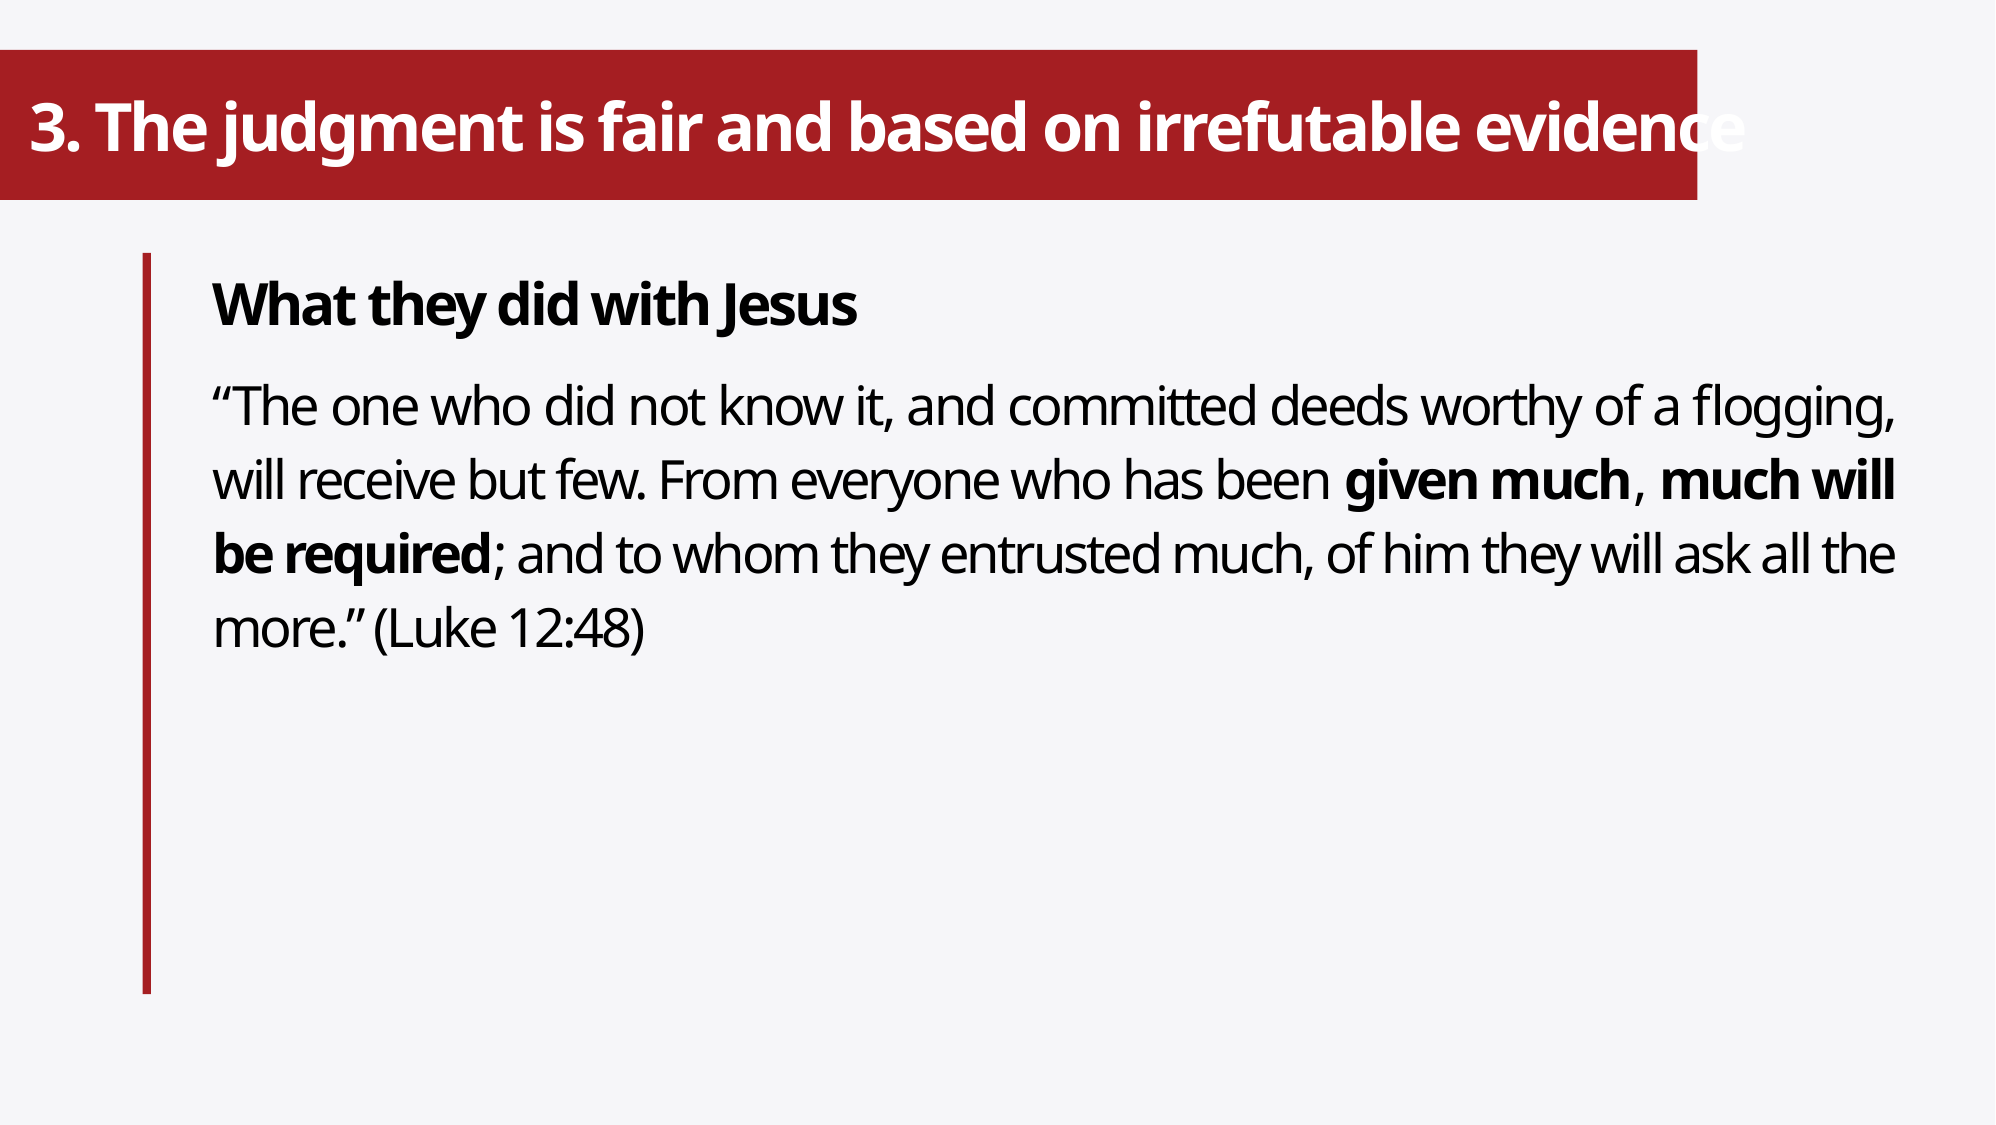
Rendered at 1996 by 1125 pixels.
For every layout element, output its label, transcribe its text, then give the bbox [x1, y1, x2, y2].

title 3. The judgment is fair and based on irrefutable evidence [14, 62, 1810, 188]
subtitle What they did with Jesus “The one who did not know it, and committed deeds worthy of a flogging, will receive but few. From everyone who has been given much, much will be required; and to whom they entrusted much, of him they will ask all the more.” (Luke 12:48) [197, 249, 1910, 1000]
text_box [1583, 188, 1700, 202]
text_box [1583, 48, 1700, 62]
